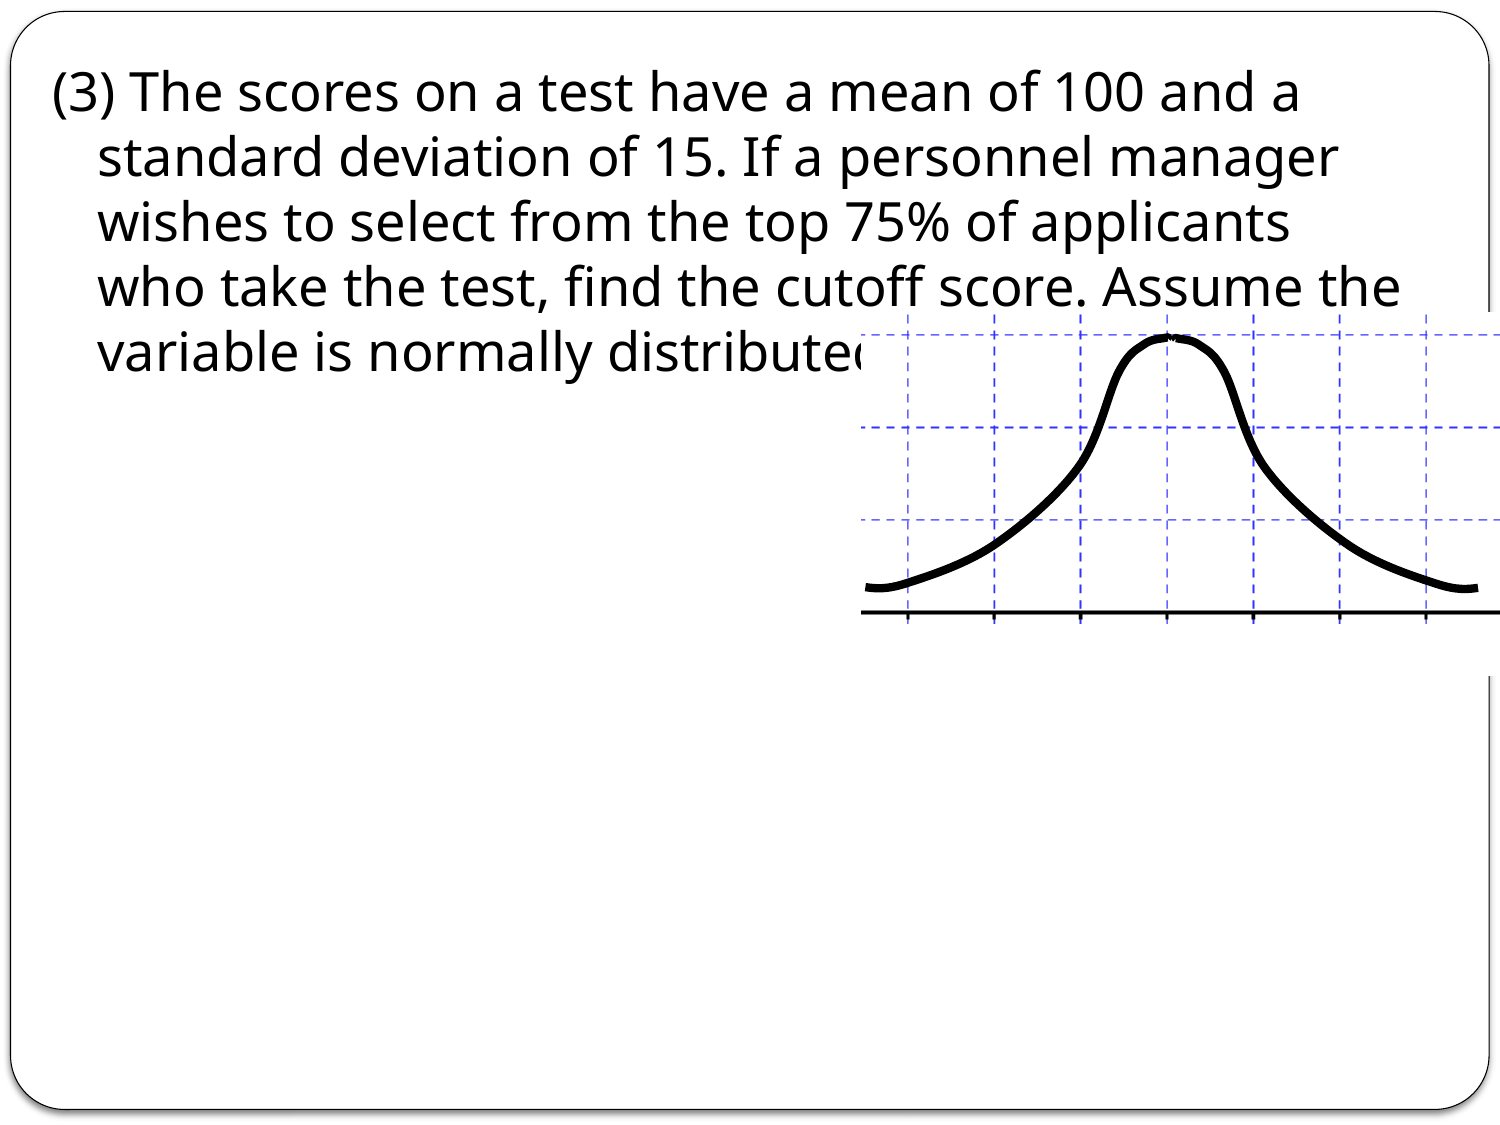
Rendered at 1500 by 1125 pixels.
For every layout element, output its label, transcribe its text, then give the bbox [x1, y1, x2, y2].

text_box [860, 312, 1500, 676]
list (3) The scores on a test have a mean of 100 and a standard deviation of 15. If a personnel manager wishes to select from the top 75% of applicants who take the test, find the cutoff score. Assume the variable is normally distributed. [37, 50, 1425, 988]
